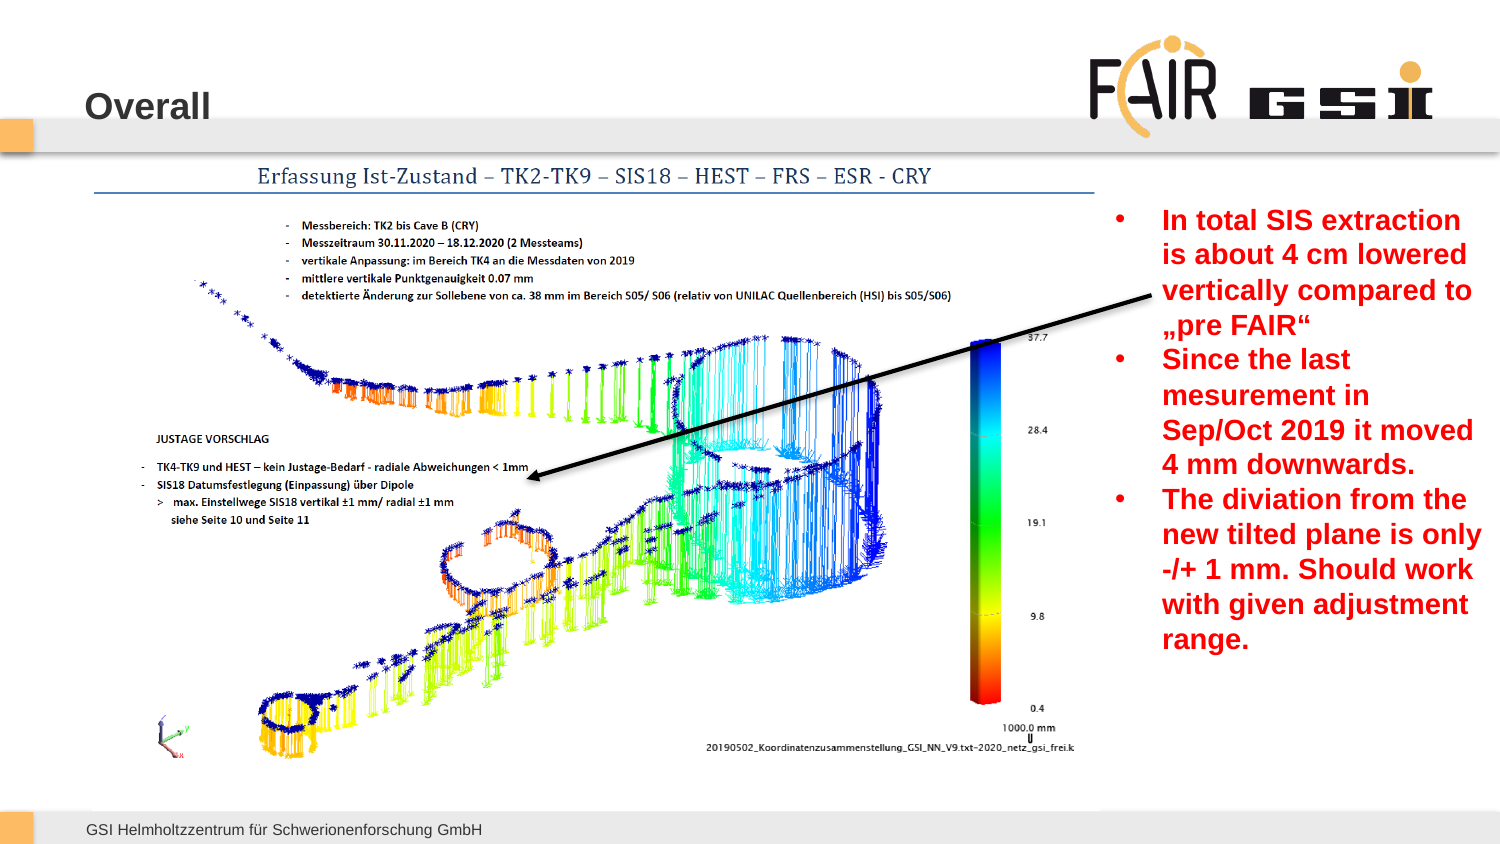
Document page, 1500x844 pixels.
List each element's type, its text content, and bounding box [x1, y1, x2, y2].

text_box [526, 294, 1152, 480]
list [91, 165, 1101, 811]
picture [1248, 59, 1434, 119]
text_box In total SIS extraction is about 4 cm lowered vertically compared to „pre FAIR“ Since the last mesurement in Sep/Oct 2019 it moved 4 mm downwards. The diviation from the new tilted plane is only -/+ 1 mm. Should work with given adjustment range. [1105, 193, 1500, 698]
title Overall [69, 37, 1169, 135]
picture [1089, 33, 1217, 140]
